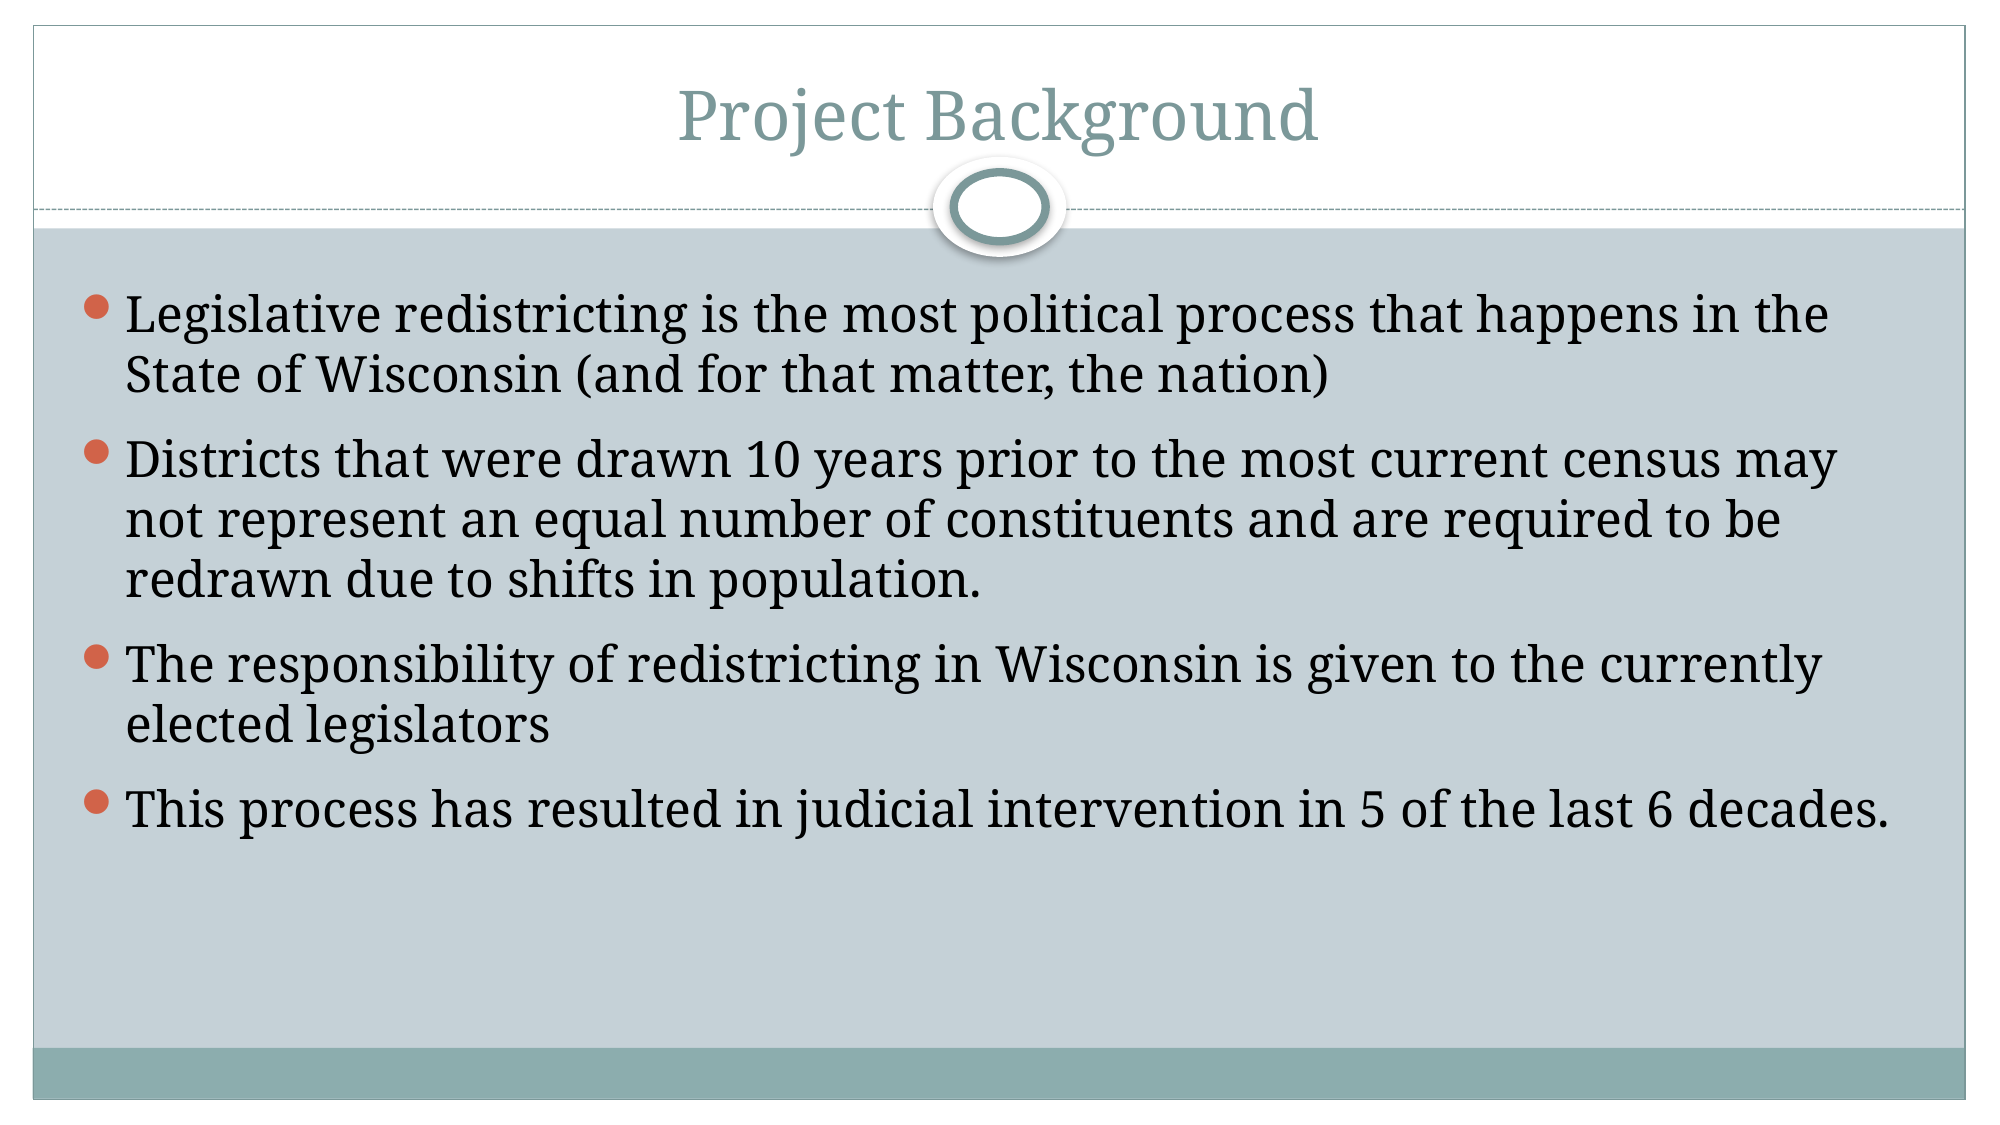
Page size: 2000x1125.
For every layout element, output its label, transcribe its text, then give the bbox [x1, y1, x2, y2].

list Legislative redistricting is the most political process that happens in the State of Wisconsin (and for that matter, the nation) Districts that were drawn 10 years prior to the most current census may not represent an equal number of constituents and are required to be redrawn due to shifts in population. The responsibility of redistricting in Wisconsin is given to the currently elected legislators This process has resulted in judicial intervention in 5 of the last 6 decades. [65, 275, 1926, 1025]
title Project Background [65, 37, 1933, 162]
